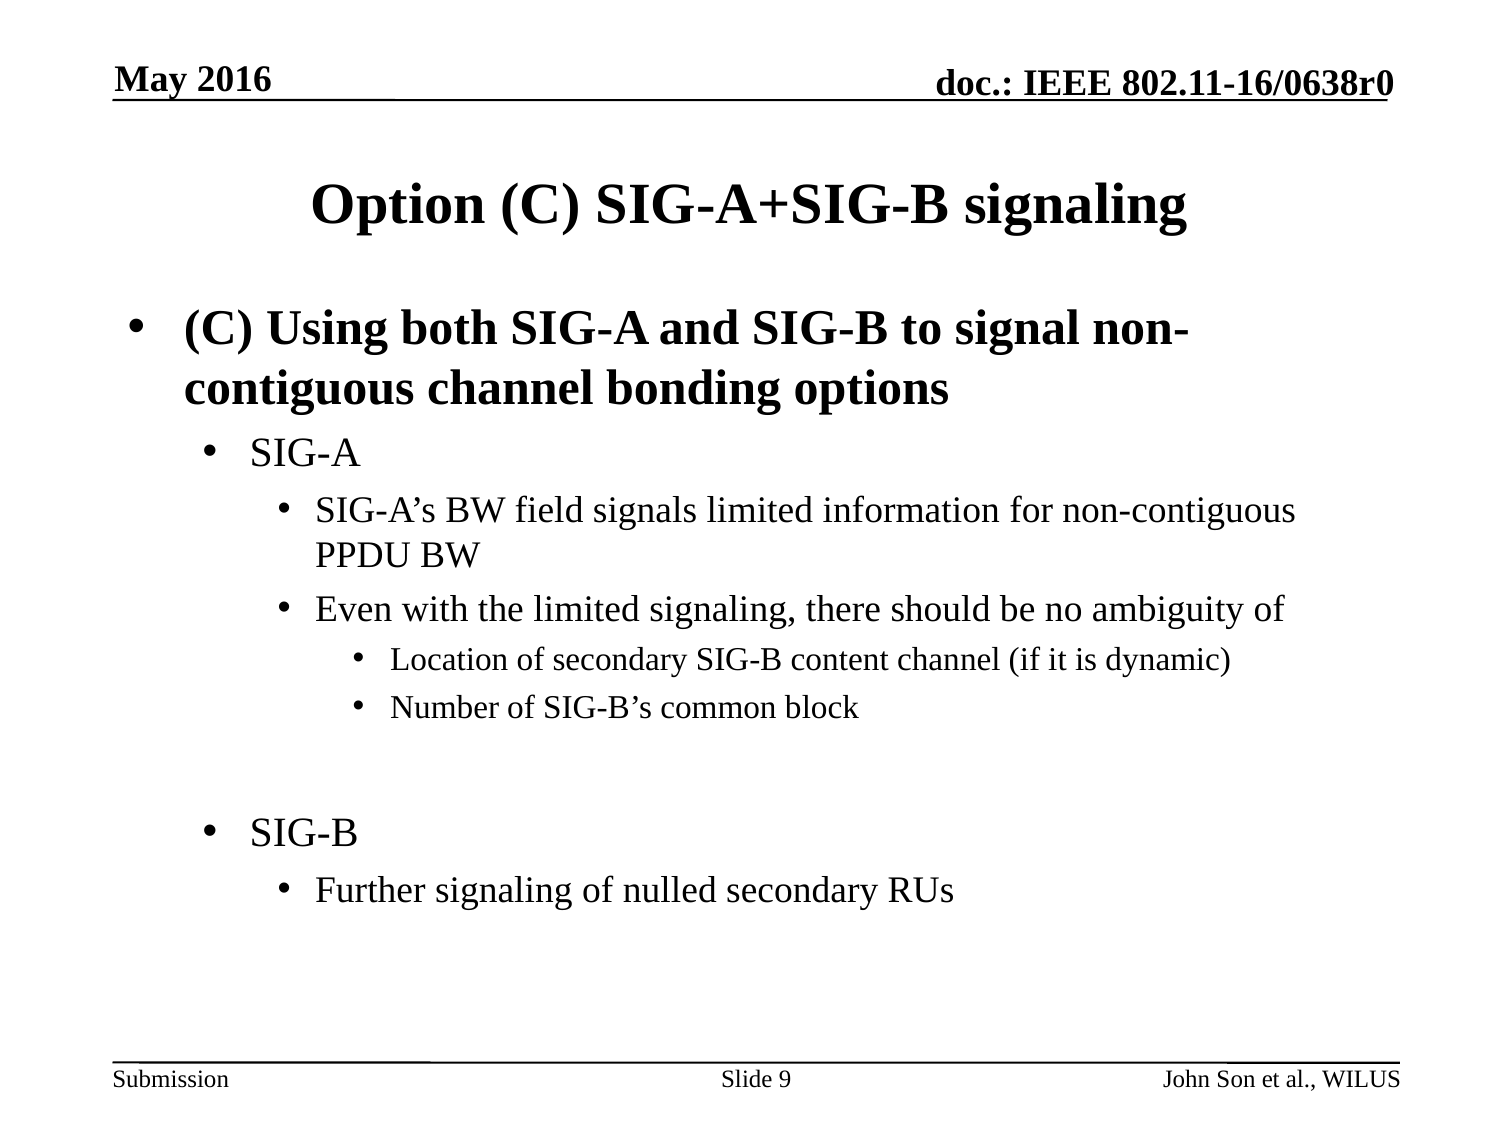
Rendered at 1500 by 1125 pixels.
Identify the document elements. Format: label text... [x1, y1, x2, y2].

list (C) Using both SIG-A and SIG-B to signal non-contiguous channel bonding options SIG-A SIG-A’s BW field signals limited information for non-contiguous PPDU BW Even with the limited signaling, there should be no ambiguity of Location of secondary SIG-B content channel (if it is dynamic) Number of SIG-B’s common block SIG-B Further signaling of nulled secondary RUs [112, 286, 1388, 1013]
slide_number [114, 54, 423, 100]
slide_number Slide 9 [712, 1061, 800, 1123]
footer John Son et al., WILUS [878, 1061, 1402, 1093]
title Option (C) SIG-A+SIG-B signaling [112, 112, 1388, 286]
